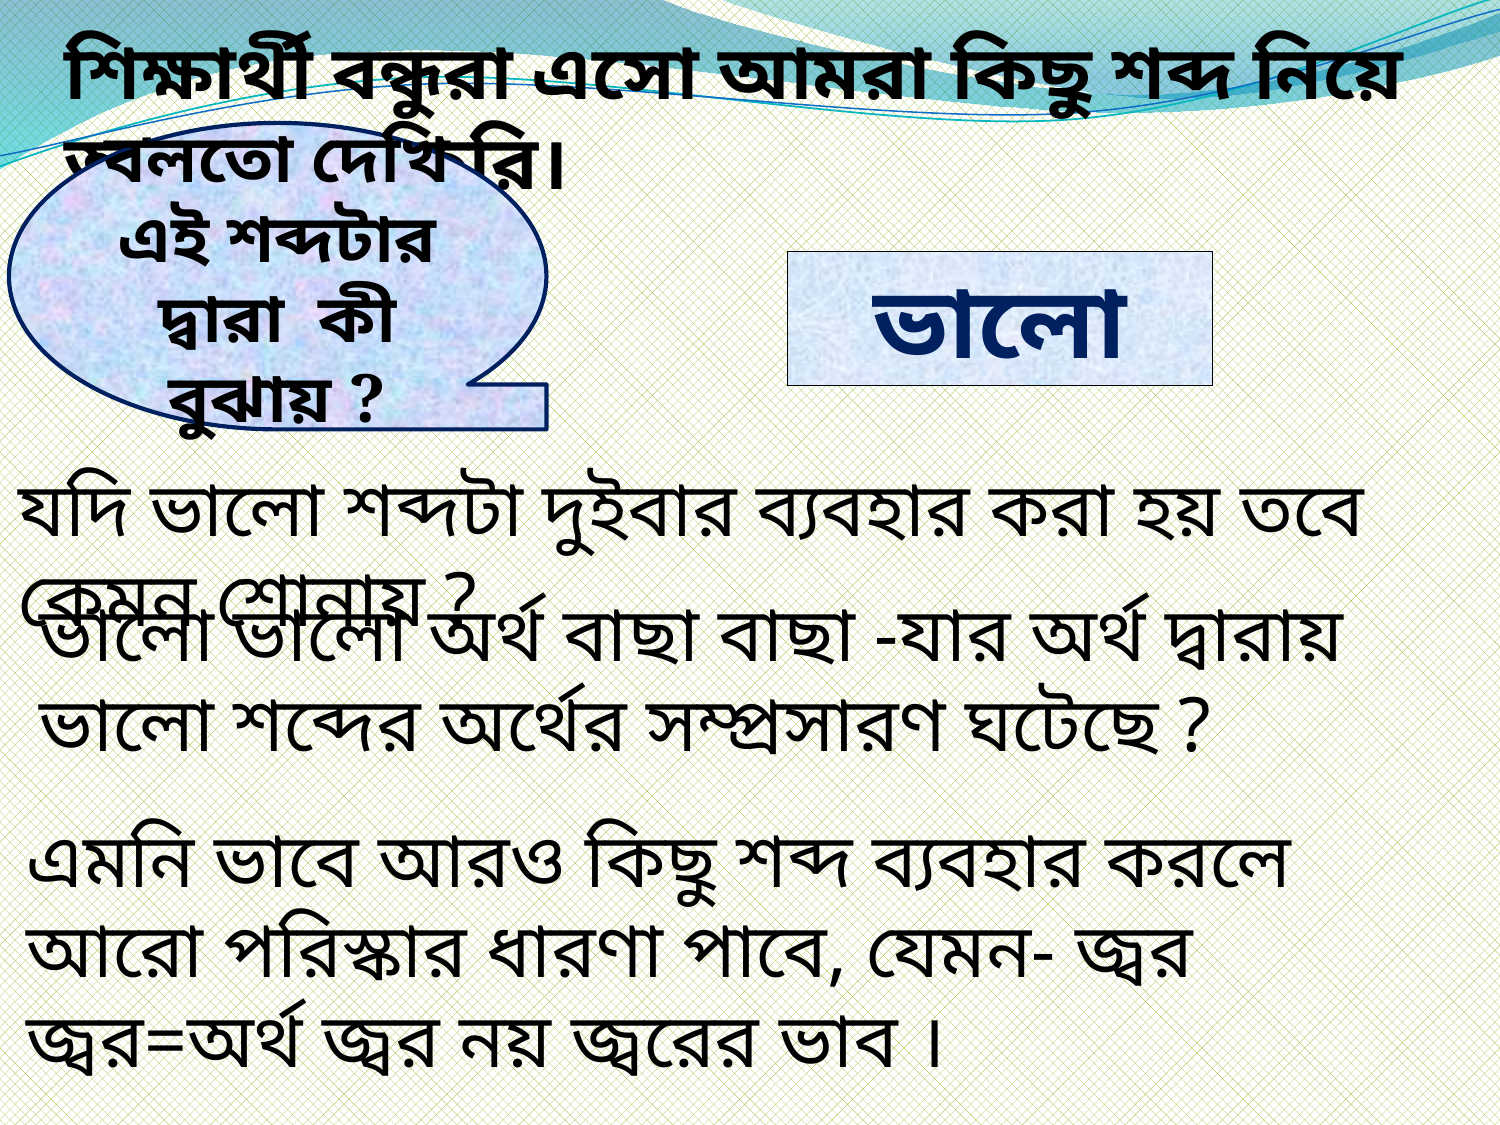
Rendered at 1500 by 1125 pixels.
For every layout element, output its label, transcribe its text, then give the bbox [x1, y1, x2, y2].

text_box ভালো [787, 251, 1213, 386]
text_box এমনি ভাবে আরও কিছু শব্দ ব্যবহার করলে আরো পরিস্কার ধারণা পাবে, যেমন- জ্বর জ্বর=অর্থ জ্বর নয় জ্বরের ভাব । [11, 804, 1500, 1090]
text_box শিক্ষার্থী বন্ধুরা এসো আমরা কিছু শব্দ নিয়ে আলোচনা করি। [50, 16, 1500, 212]
text_box বলতো দেখি এই শব্দটার দ্বারা কী বুঝায় ? [6, 120, 549, 432]
text_box ভালো ভালো অর্থ বাছা বাছা -যার অর্থ দ্বারায় ভালো শব্দের অর্থের সম্প্রসারণ ঘটেছে ? [24, 579, 1413, 774]
text_box যদি ভালো শব্দটা দুইবার ব্যবহার করা হয় তবে কেমন শোনায় ? [3, 453, 1500, 649]
